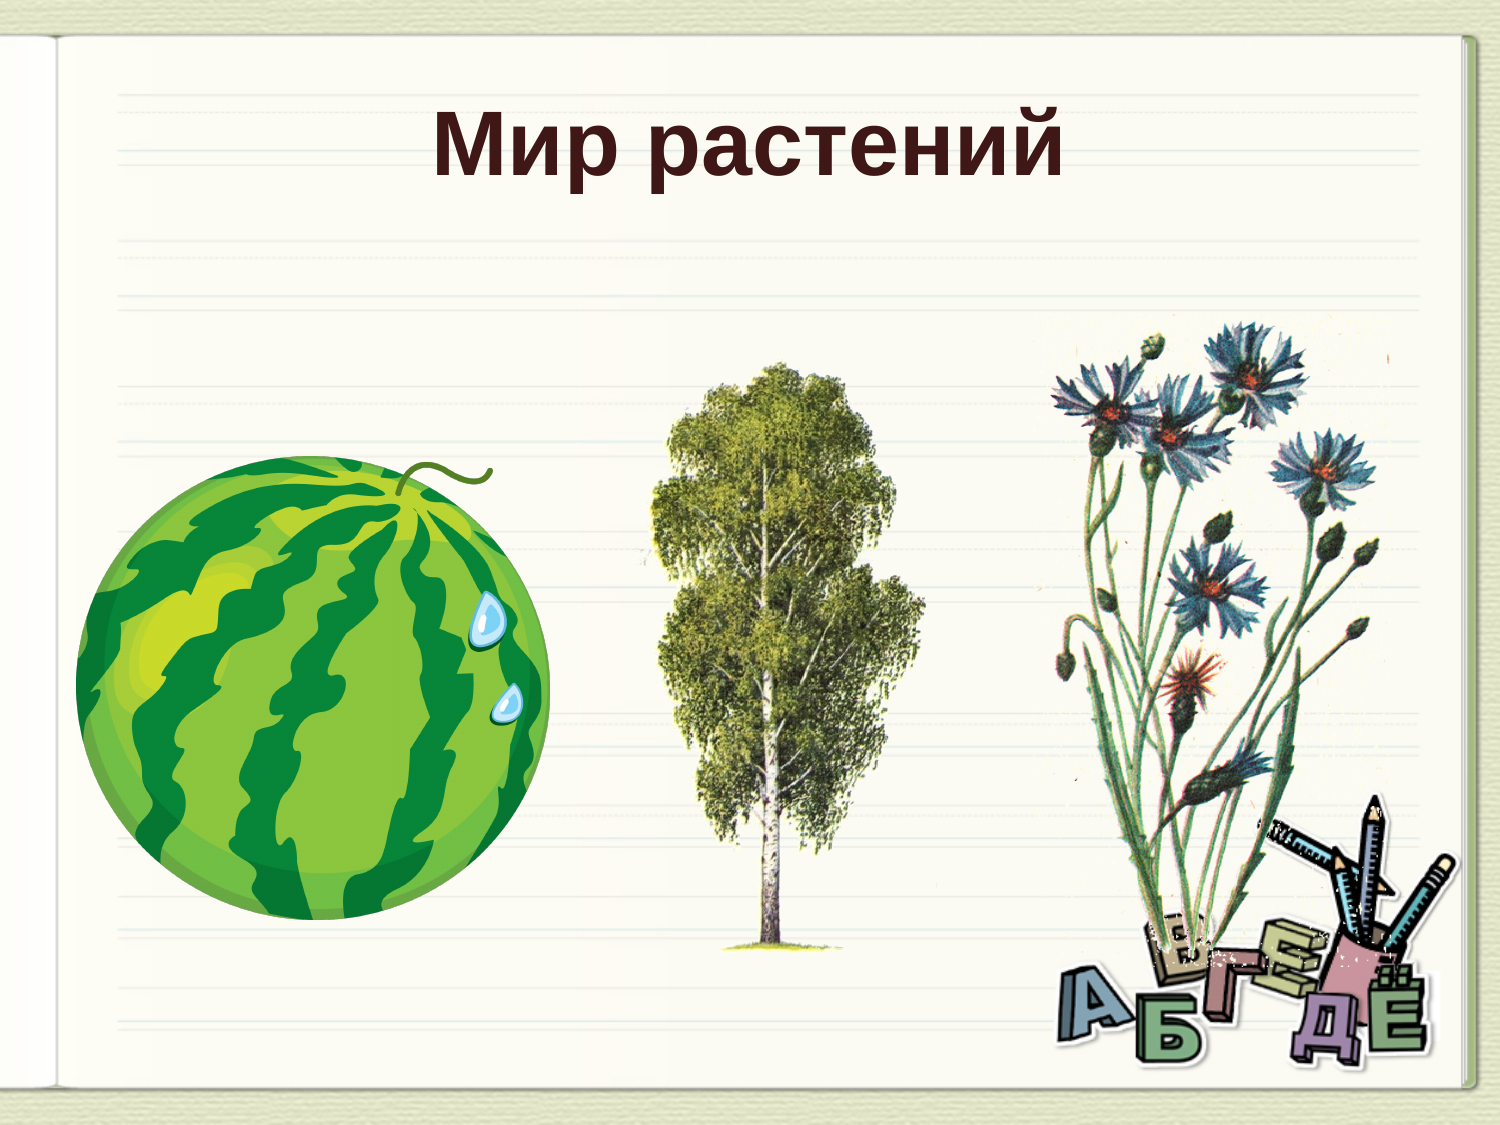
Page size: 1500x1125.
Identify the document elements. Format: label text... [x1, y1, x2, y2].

picture [0, 0, 1500, 1125]
title Мир растений [74, 44, 1426, 233]
